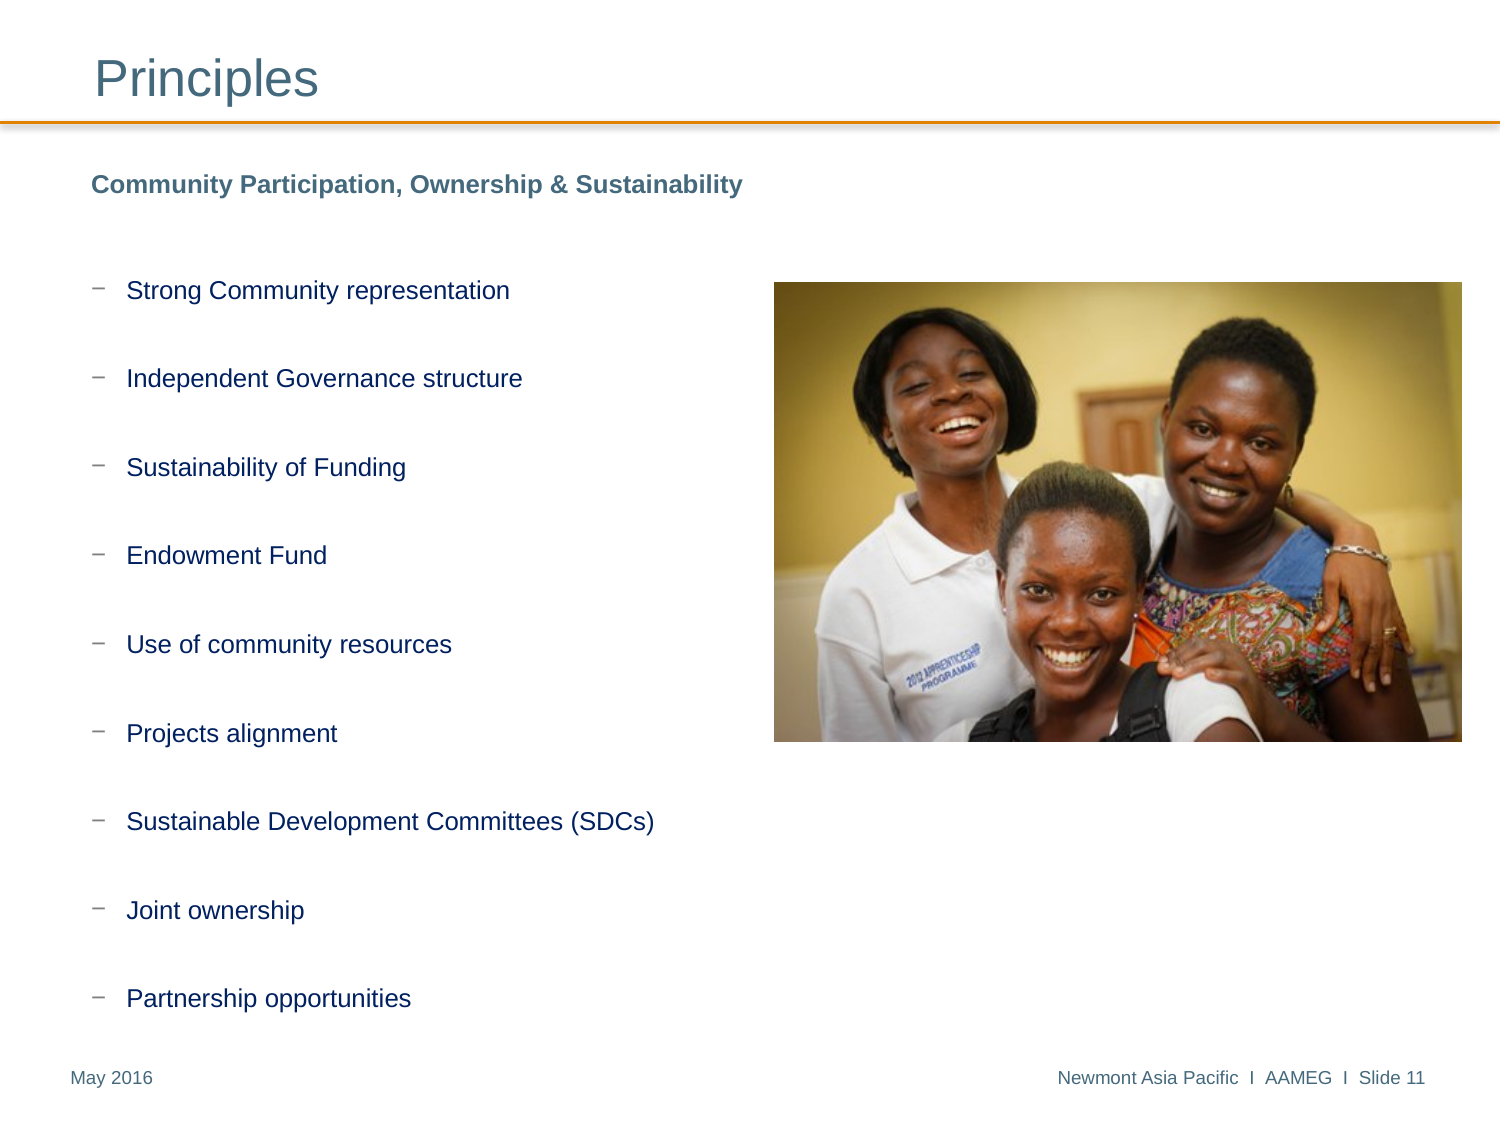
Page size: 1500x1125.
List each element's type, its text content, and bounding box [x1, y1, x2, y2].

list Community Participation, Ownership & Sustainability Strong Community representation Independent Governance structure Sustainability of Funding Endowment Fund Use of community resources Projects alignment Sustainable Development Committees (SDCs) Joint ownership Partnership opportunities [71, 153, 1450, 1031]
picture [774, 282, 1462, 742]
title Principles [79, 39, 1500, 112]
